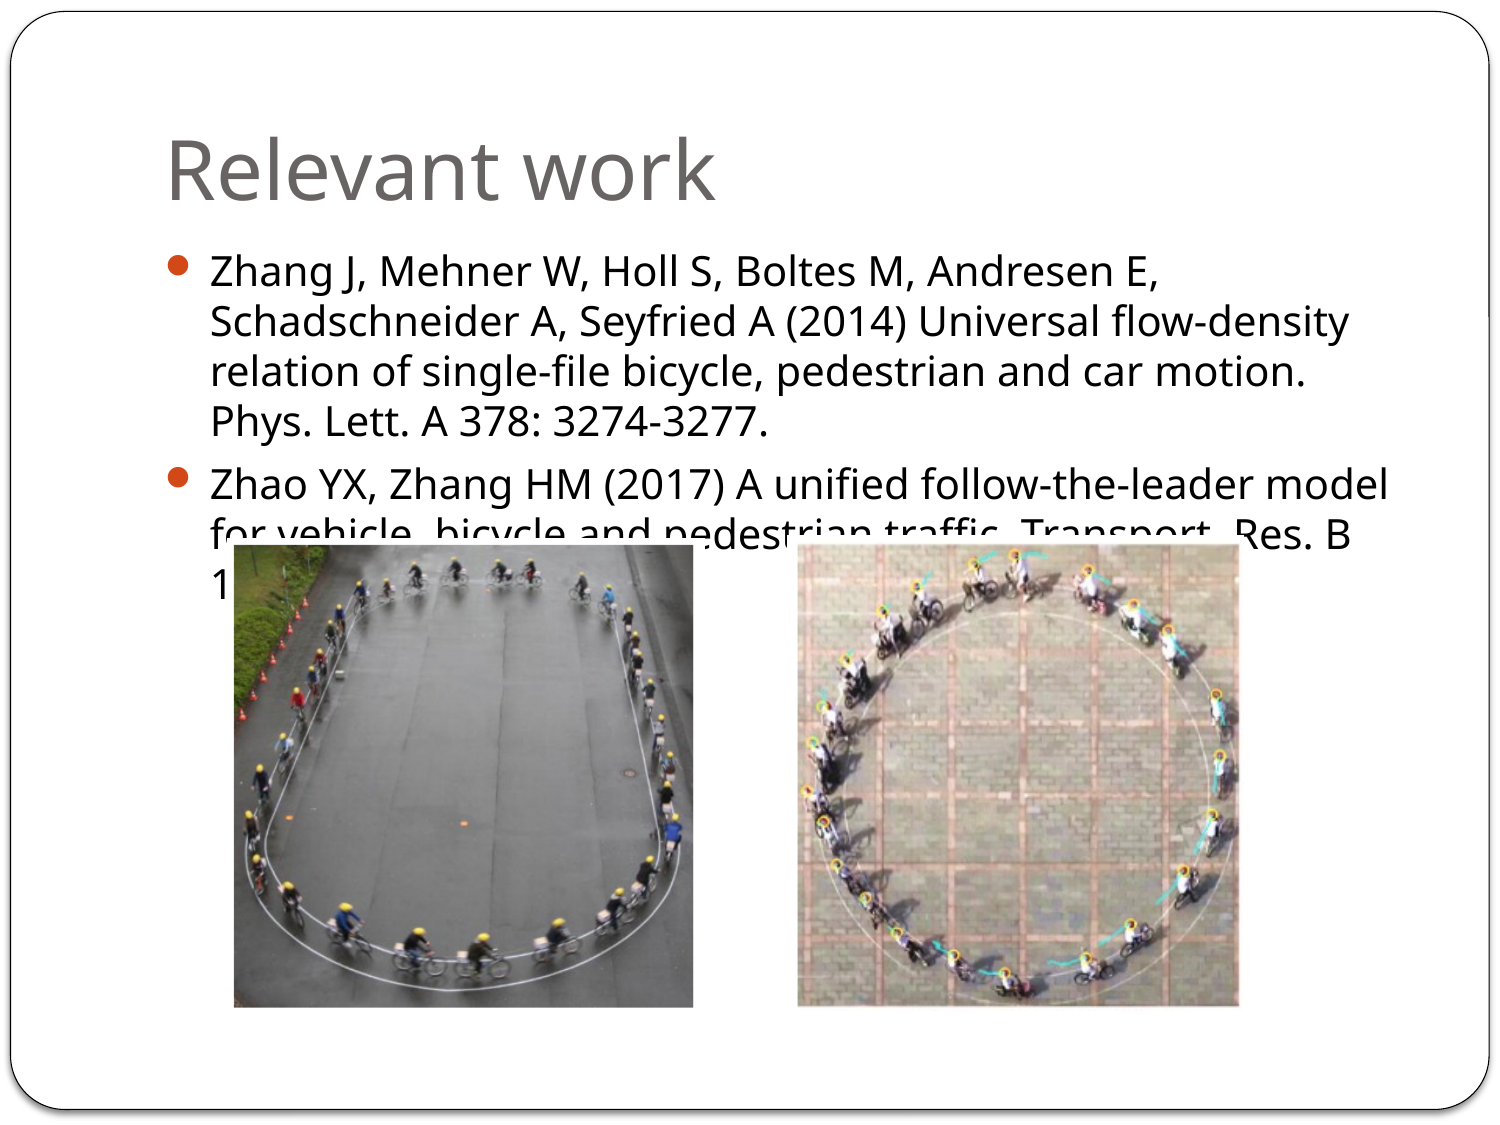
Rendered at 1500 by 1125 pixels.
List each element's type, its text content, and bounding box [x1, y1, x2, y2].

list Zhang J, Mehner W, Holl S, Boltes M, Andresen E, Schadschneider A, Seyfried A (2014) Universal flow-density relation of single-file bicycle, pedestrian and car motion. Phys. Lett. A 378: 3274-3277. Zhao YX, Zhang HM (2017) A unified follow-the-leader model for vehicle, bicycle and pedestrian traffic. Transport. Res. B 105: 315-327. [150, 237, 1425, 988]
title Relevant work [150, 45, 1425, 233]
picture [787, 534, 1244, 1011]
picture [227, 538, 706, 1024]
